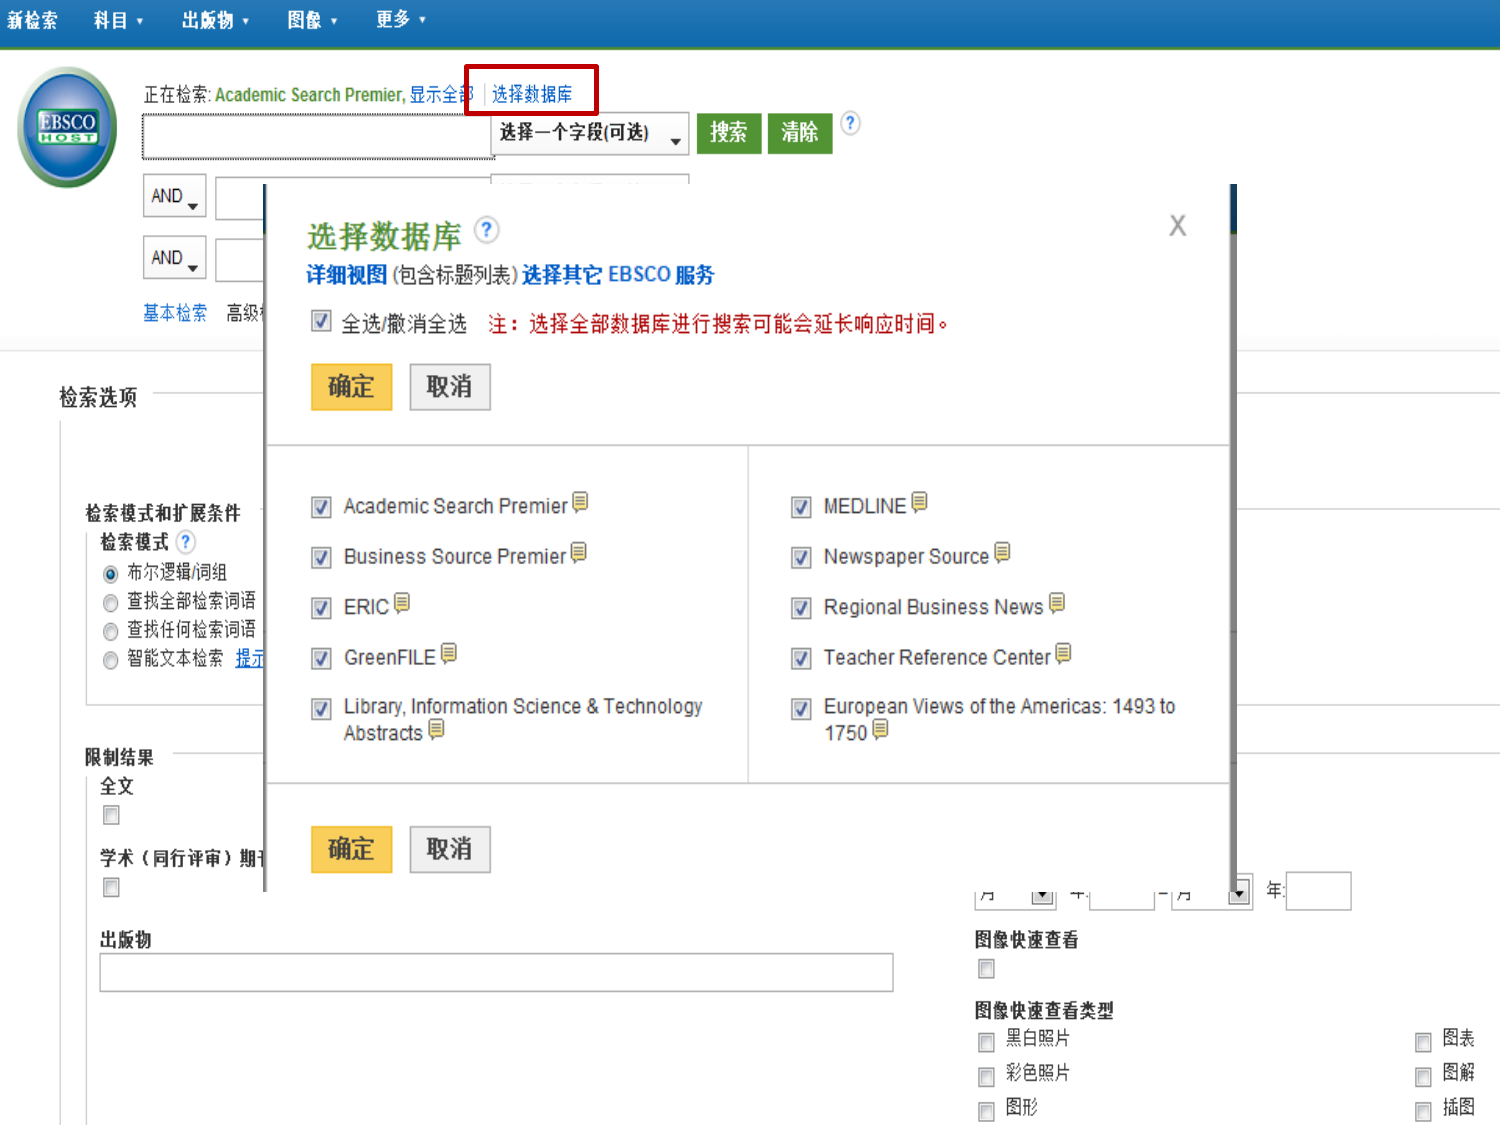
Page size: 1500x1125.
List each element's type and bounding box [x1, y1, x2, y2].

picture [262, 184, 1237, 892]
list [0, 0, 1500, 1125]
